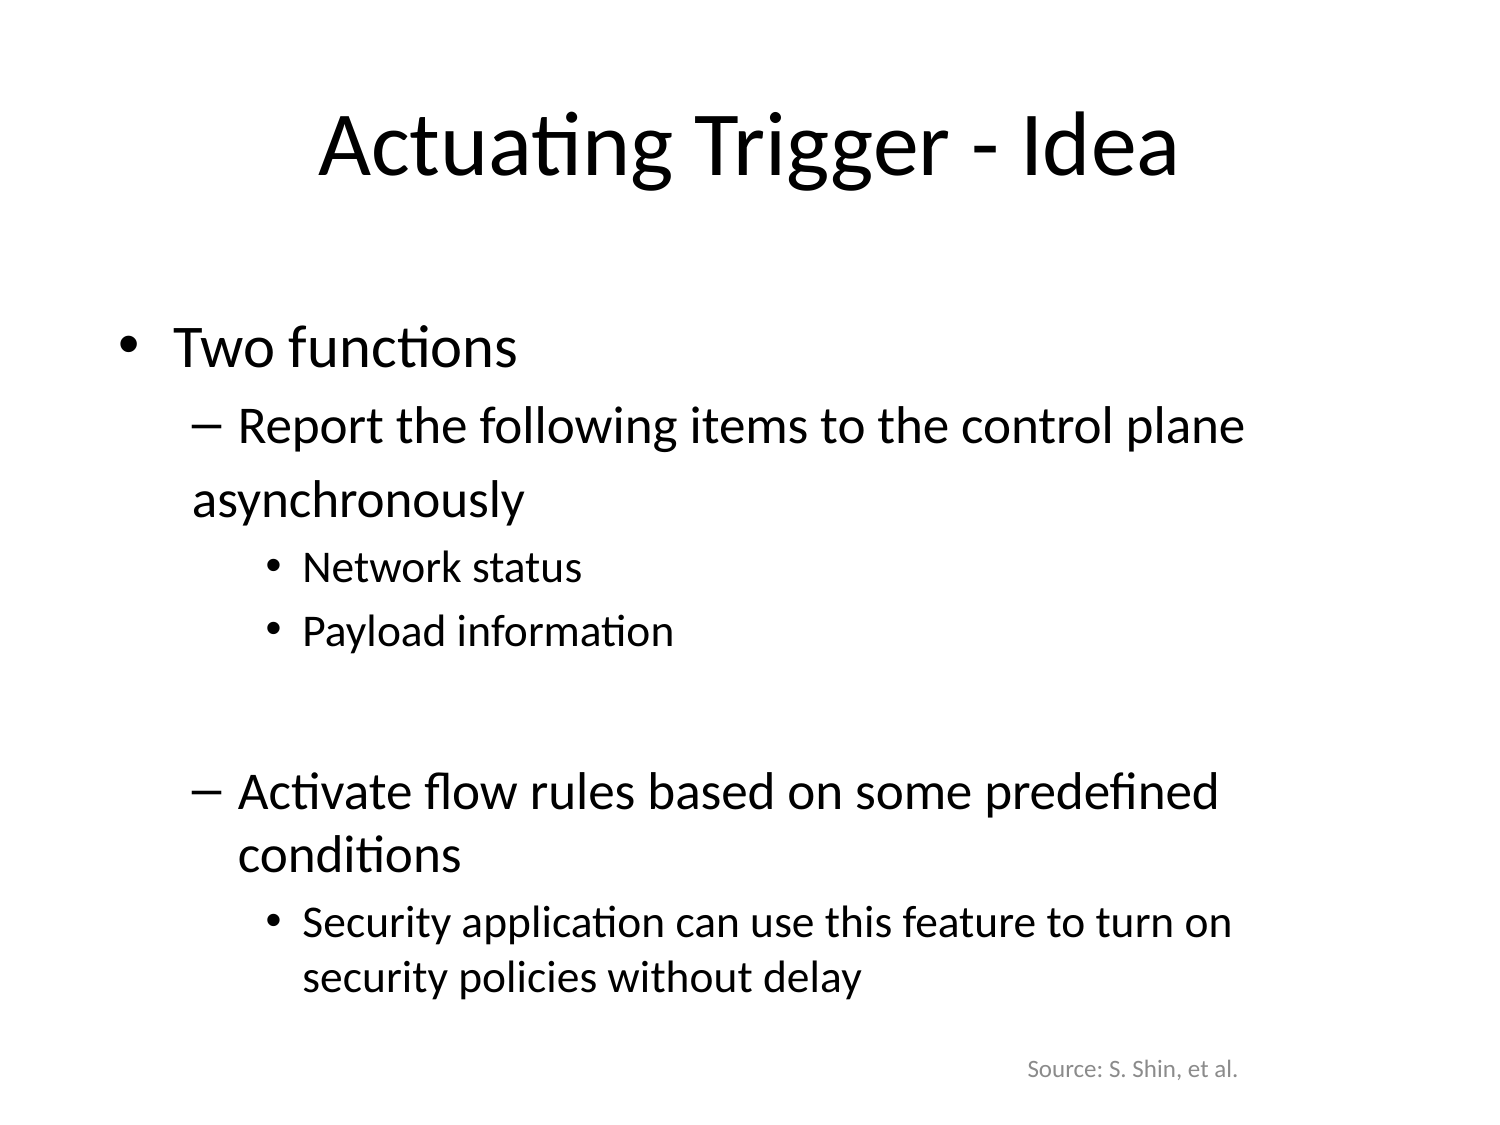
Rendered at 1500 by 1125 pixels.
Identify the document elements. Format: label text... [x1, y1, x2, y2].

list Two functions Report the following items to the control plane asynchronously Network status Payload information Activate flow rules based on some predefined conditions Security application can use this feature to turn on security policies without delay [103, 299, 1400, 1014]
title Actuating Trigger - Idea [75, 45, 1425, 233]
text_box Source: S. Shin, et al. [1012, 1037, 1413, 1098]
